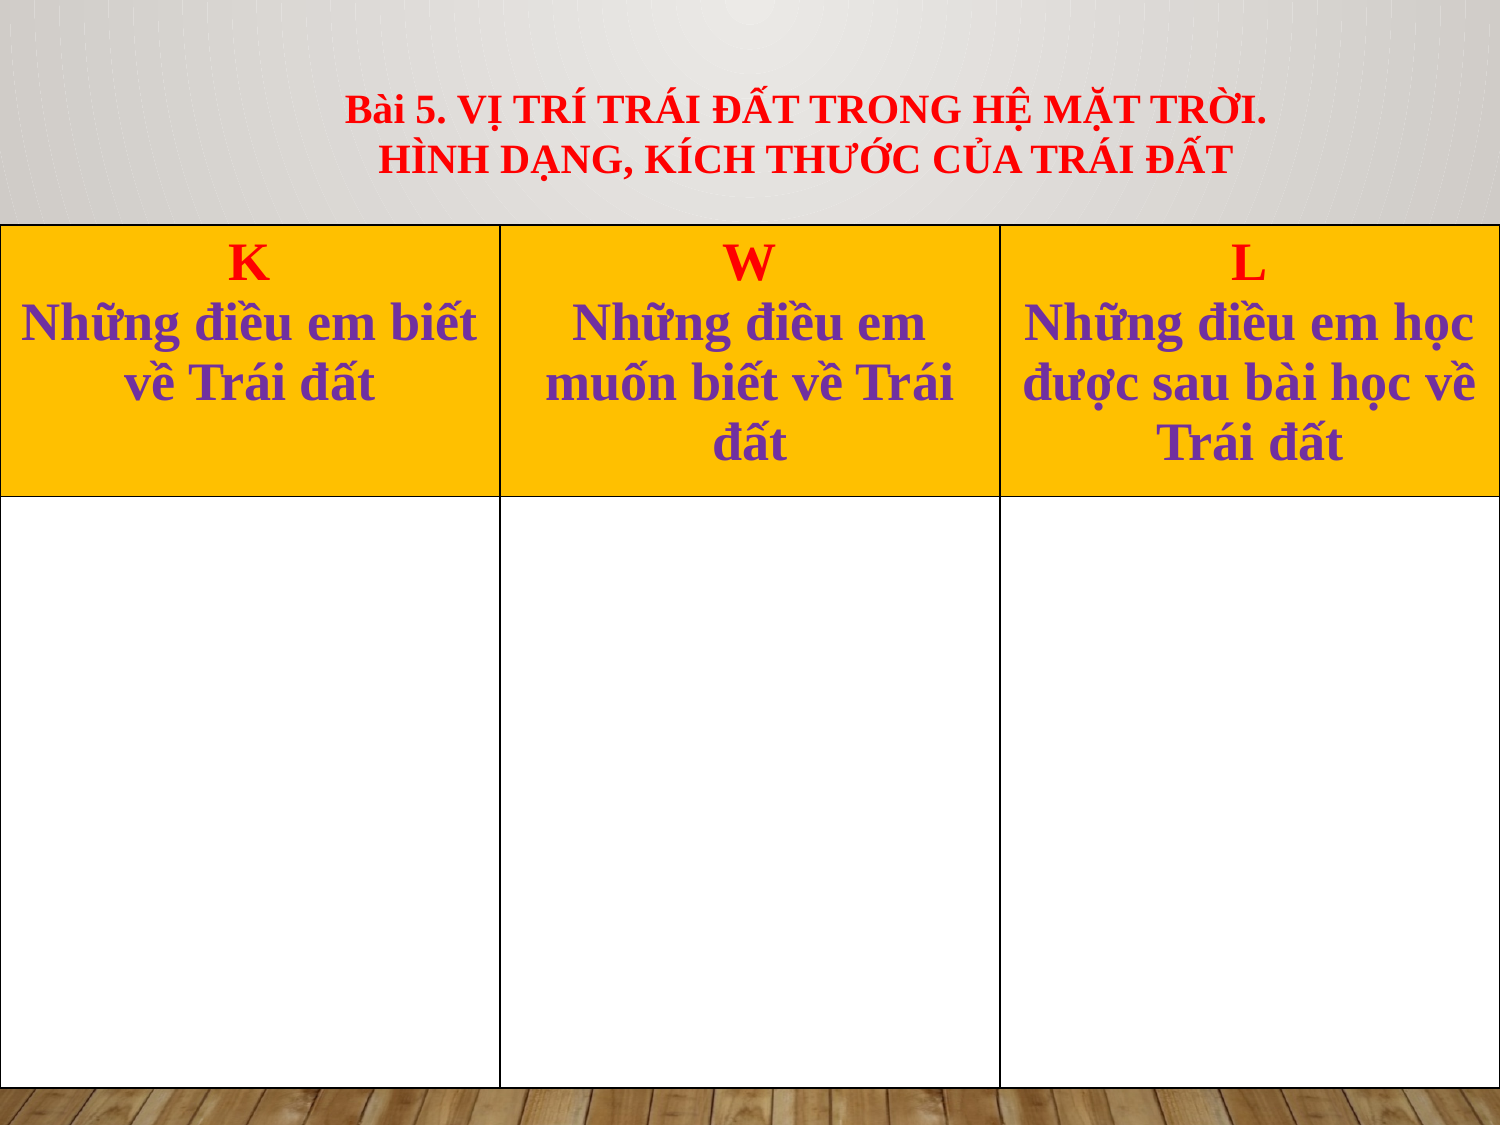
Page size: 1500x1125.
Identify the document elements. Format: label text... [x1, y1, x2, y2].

table_cell [1001, 497, 1499, 1087]
table_cell [1, 497, 499, 1087]
table_cell [501, 497, 999, 1087]
picture [0, 1089, 1500, 1125]
table_header L Những điều em học được sau bài học về Trái đất [1001, 226, 1499, 496]
table_header K Những điều em biết về Trái đất [1, 226, 499, 496]
table_header W Những điều em muốn biết về Trái đất [501, 226, 999, 496]
text_box Bài 5. VỊ TRÍ TRÁI ĐẤT TRONG HỆ MẶT TRỜI. HÌNH DẠNG, KÍCH THƯỚC CỦA TRÁI ĐẤT [212, 74, 1400, 190]
